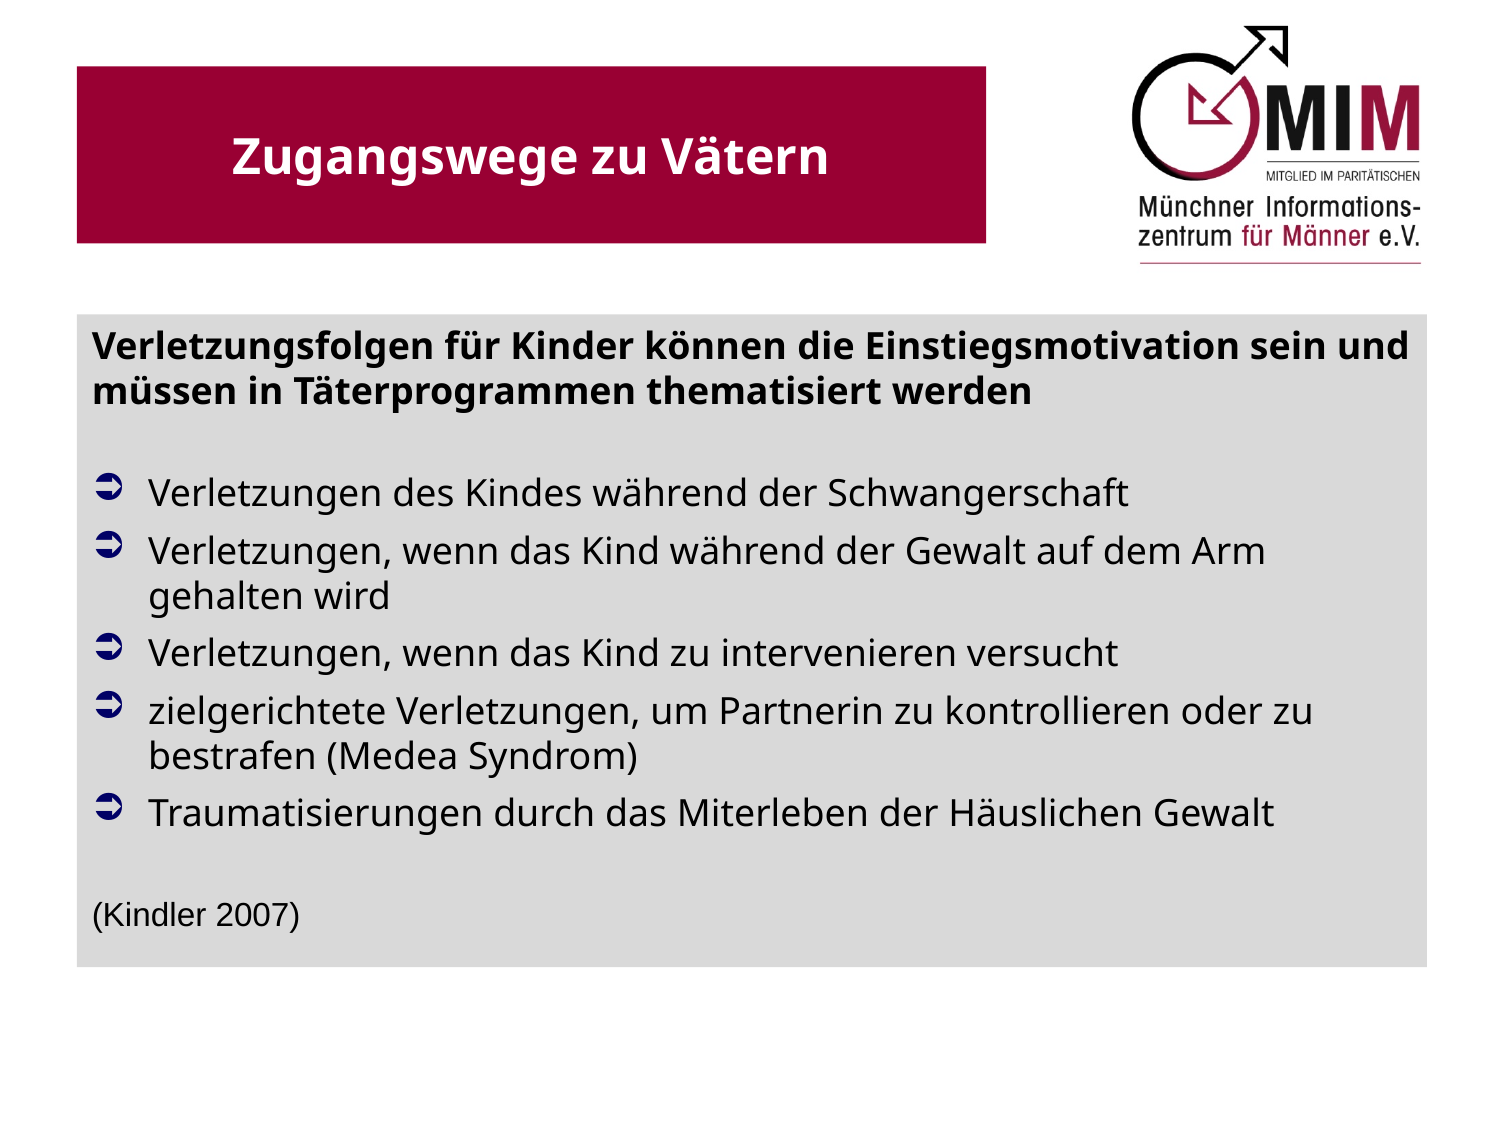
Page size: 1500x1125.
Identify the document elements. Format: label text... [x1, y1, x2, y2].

text_box Zugangswege zu Vätern [76, 66, 987, 244]
list Verletzungsfolgen für Kinder können die Einstiegsmotivation sein und müssen in Täterprogrammen thematisiert werden Verletzungen des Kindes während der Schwangerschaft Verletzungen, wenn das Kind während der Gewalt auf dem Arm gehalten wird Verletzungen, wenn das Kind zu intervenieren versucht zielgerichtete Verletzungen, um Partnerin zu kontrollieren oder zu bestrafen (Medea Syndrom) Traumatisierungen durch das Miterleben der Häuslichen Gewalt (Kindler 2007) [76, 314, 1428, 968]
picture [1104, 0, 1451, 287]
